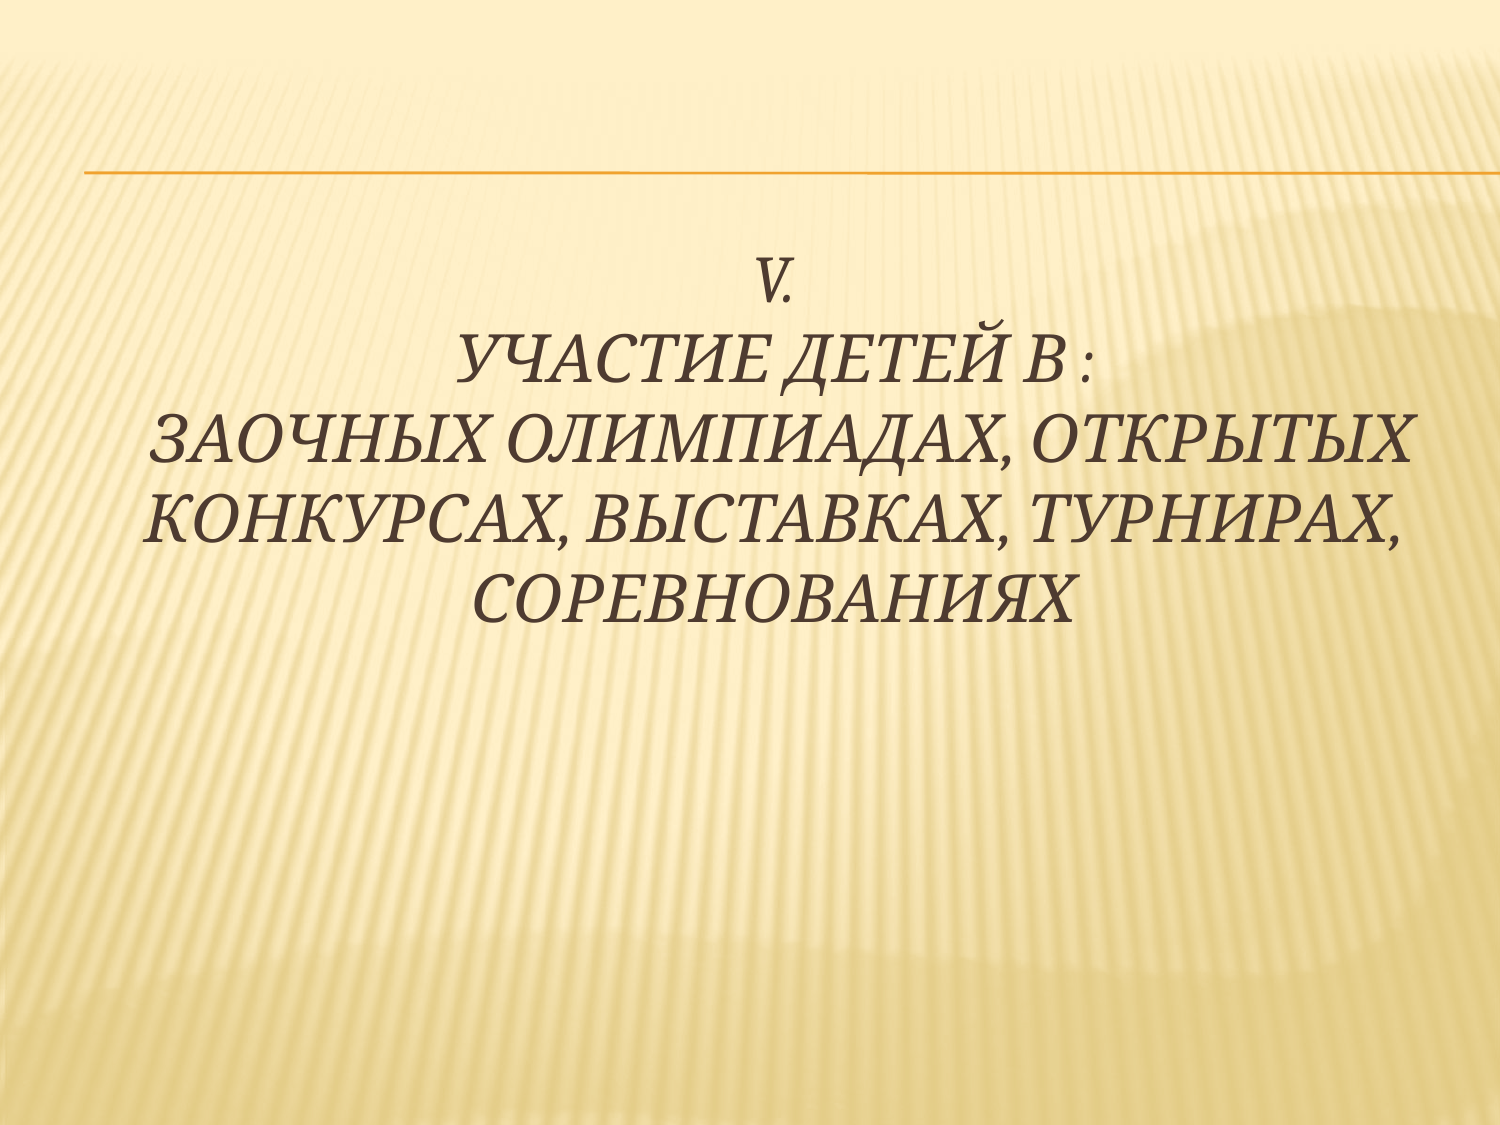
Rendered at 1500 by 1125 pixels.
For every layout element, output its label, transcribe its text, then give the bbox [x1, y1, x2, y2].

title V. Участие детей в : заочных олимпиадах, открытых конкурсах, выставках, турнирах, соревнованиях [49, 75, 1500, 797]
